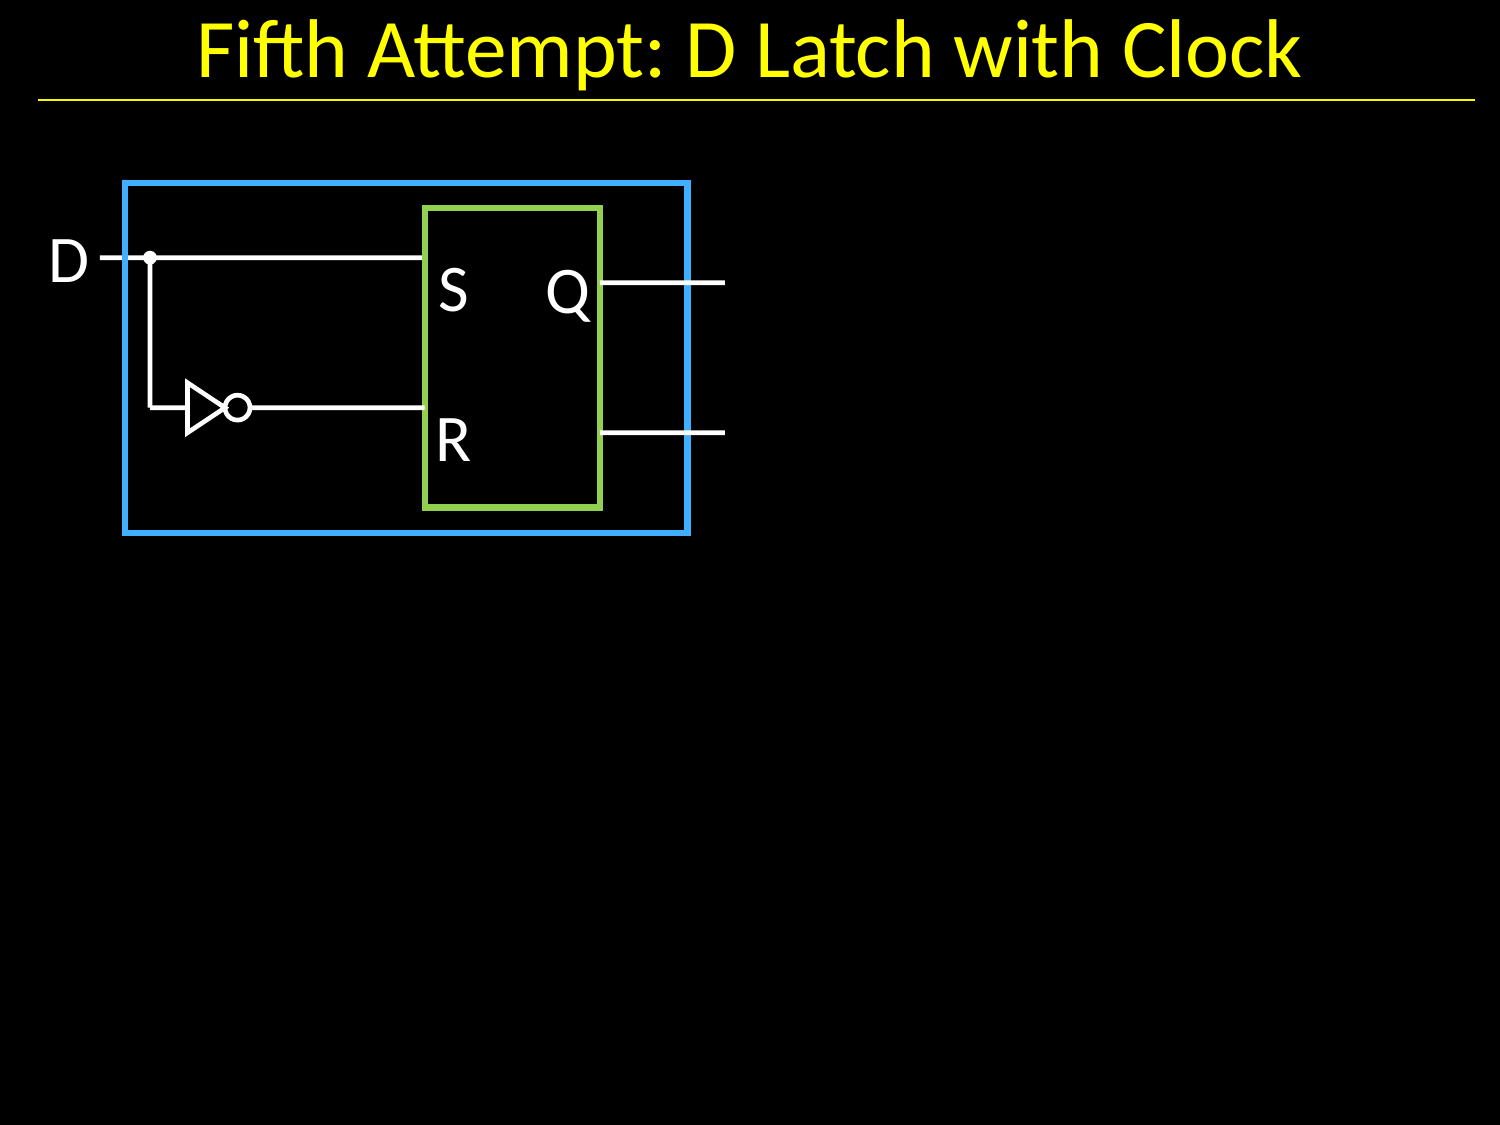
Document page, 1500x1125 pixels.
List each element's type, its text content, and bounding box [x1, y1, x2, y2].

text_box D [38, 195, 100, 277]
text_box [225, 395, 250, 421]
text_box [125, 182, 688, 533]
text_box Q [535, 226, 600, 308]
title Fifth Attempt: D Latch with Clock [37, 0, 1463, 88]
text_box [187, 382, 226, 433]
